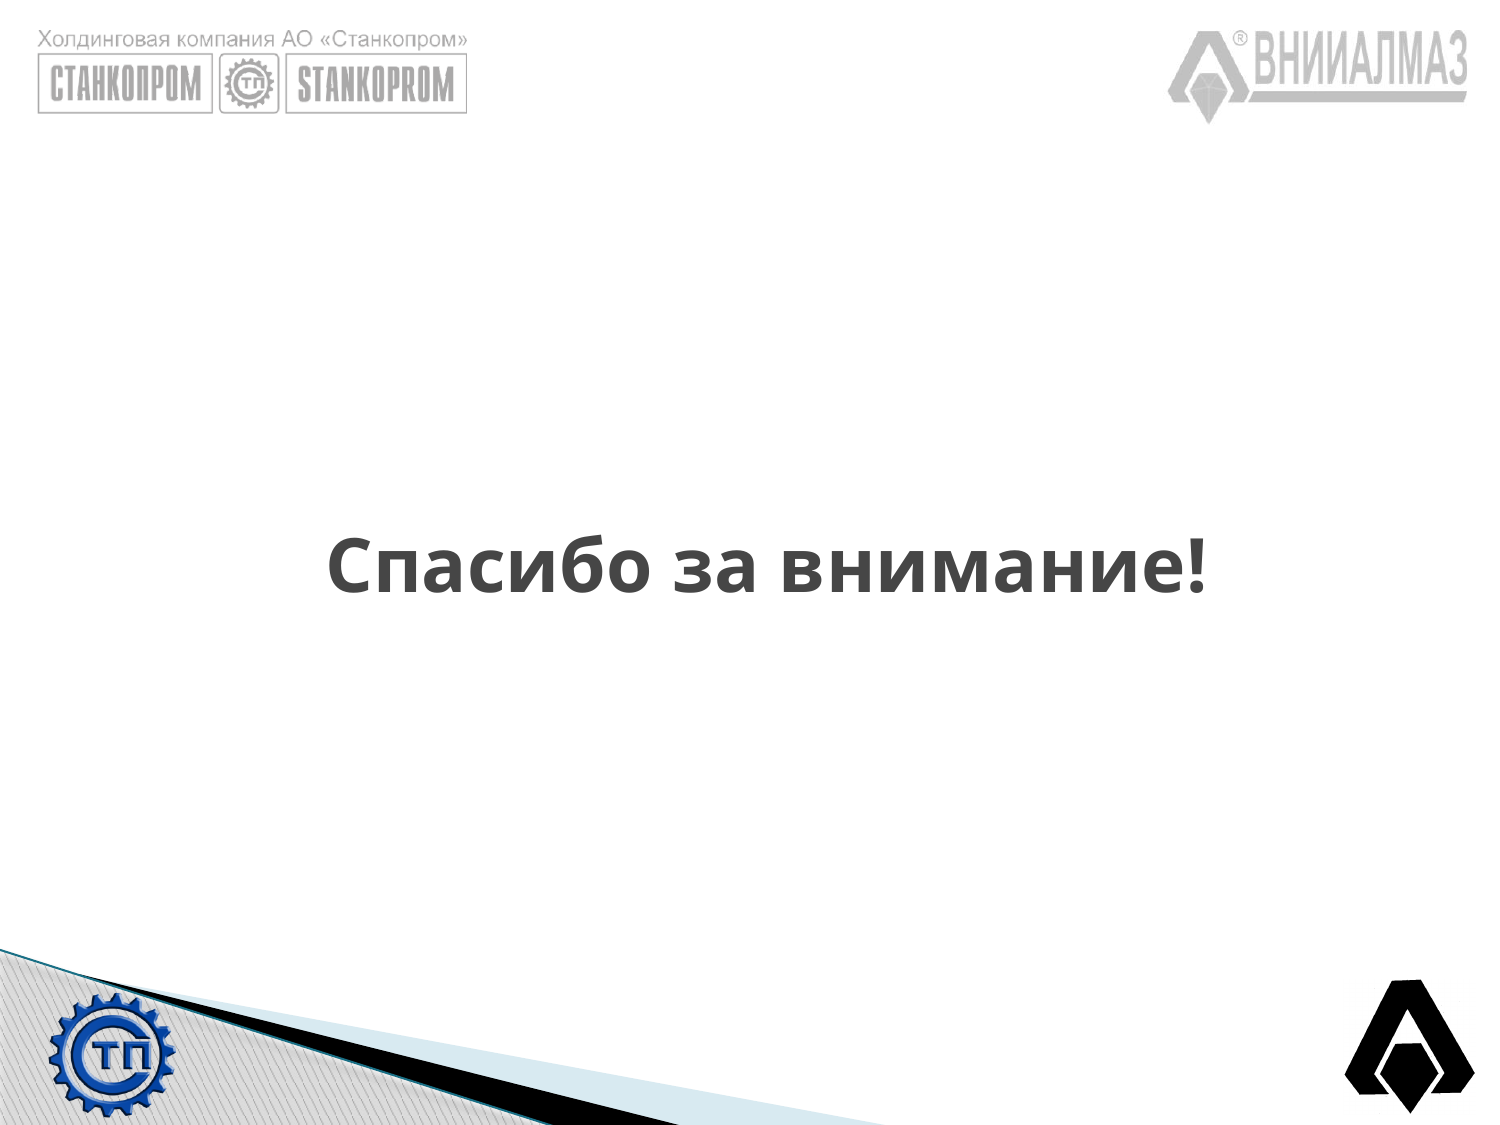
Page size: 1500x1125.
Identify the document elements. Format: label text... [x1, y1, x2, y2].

picture [1163, 30, 1471, 126]
picture [36, 30, 467, 114]
picture [46, 990, 178, 1118]
picture [1343, 978, 1477, 1115]
title Спасибо за внимание! [123, 503, 1410, 622]
